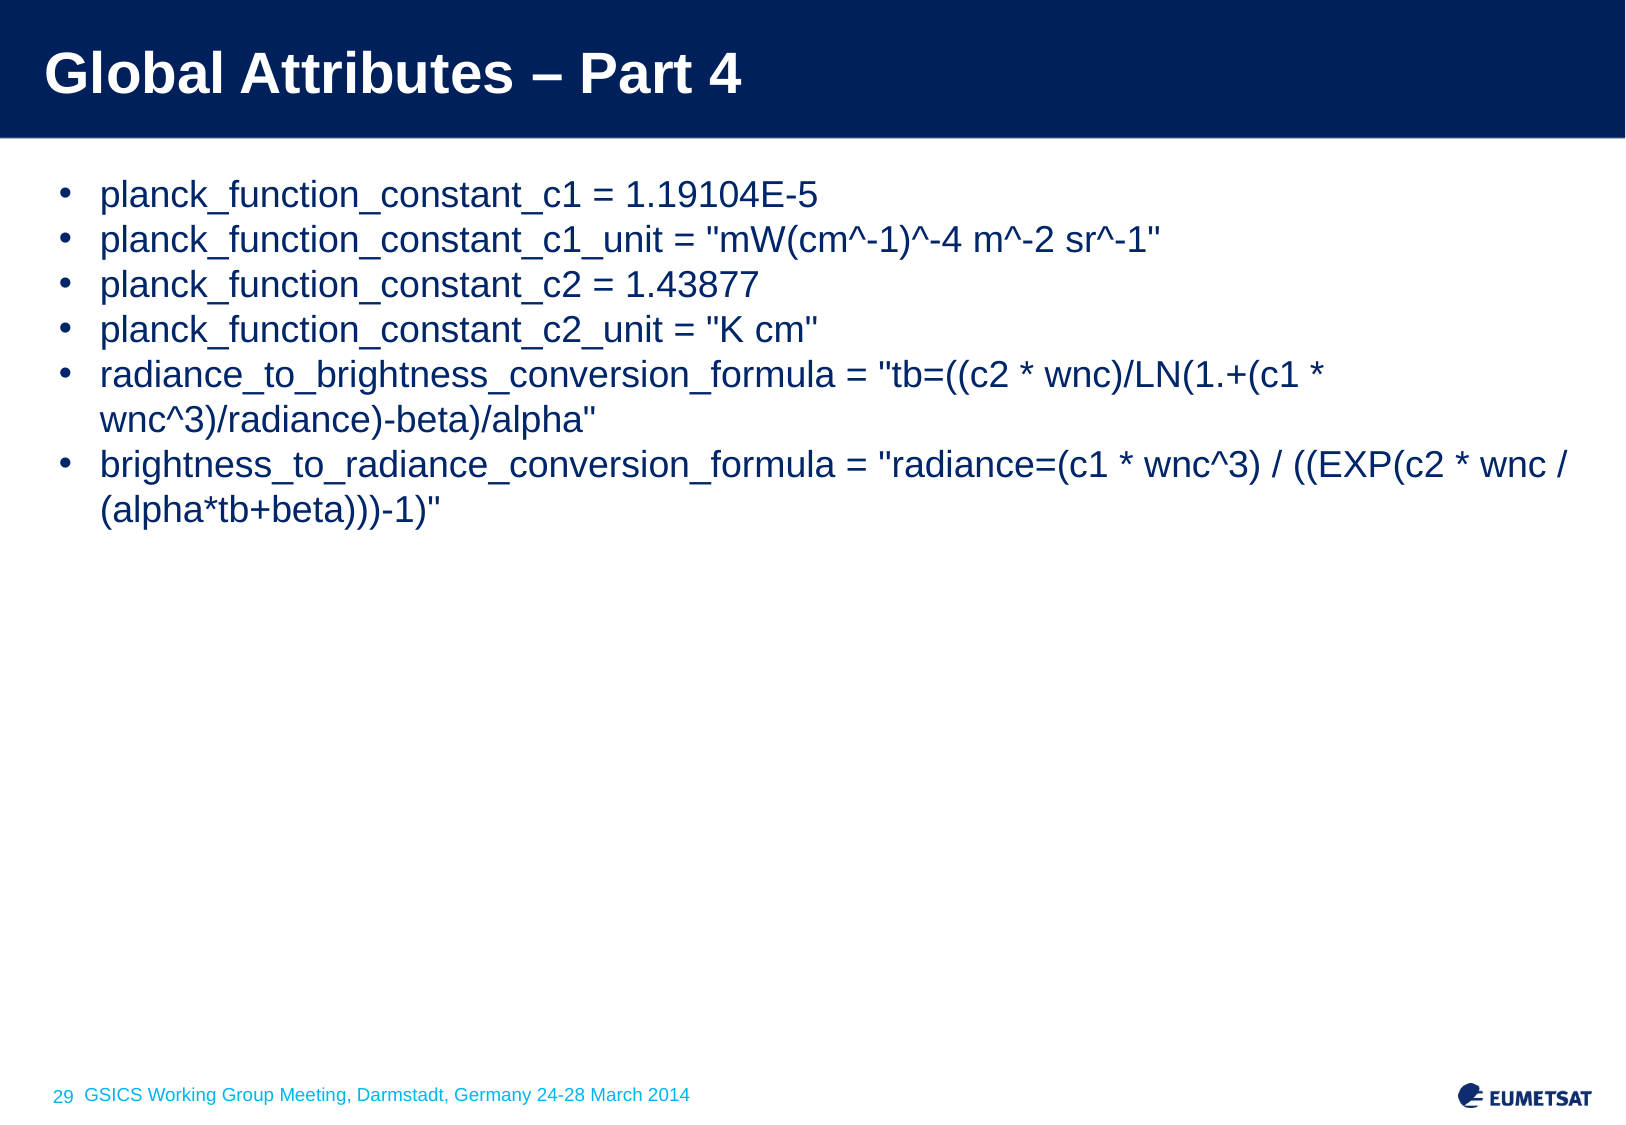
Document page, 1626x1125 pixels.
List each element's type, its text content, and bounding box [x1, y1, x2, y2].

title Global Attributes – Part 4 [0, 0, 1608, 141]
list planck_function_constant_c1 = 1.19104E-5 planck_function_constant_c1_unit = "mW(cm^-1)^-4 m^-2 sr^-1" planck_function_constant_c2 = 1.43877 planck_function_constant_c2_unit = "K cm" radiance_to_brightness_conversion_formula = "tb=((c2 * wnc)/LN(1.+(c1 * wnc^3)/radiance)-beta)/alpha" brightness_to_radiance_conversion_formula = "radiance=(c1 * wnc^3) / ((EXP(c2 * wnc / (alpha*tb+beta)))-1)" [43, 162, 1594, 1048]
picture [0, 0, 1626, 1125]
